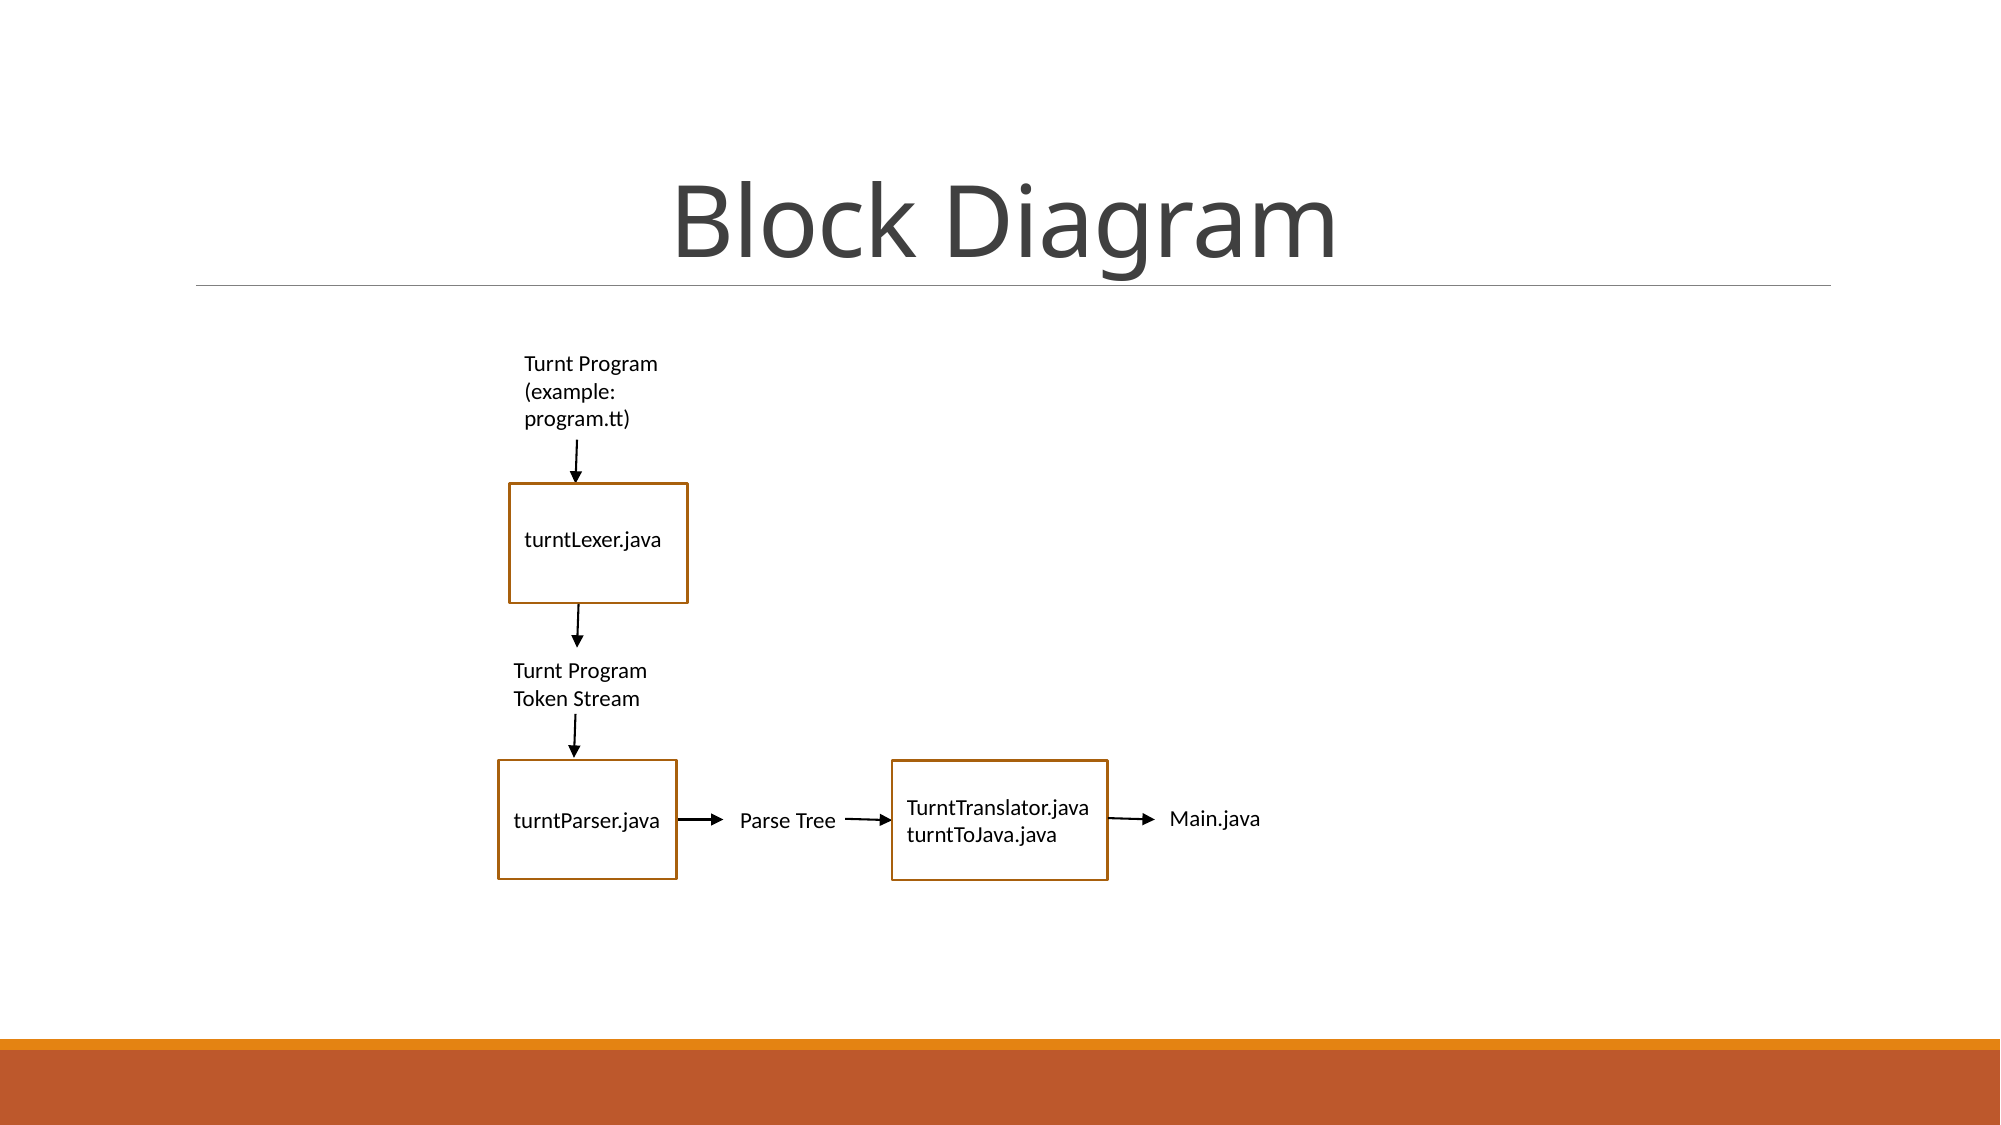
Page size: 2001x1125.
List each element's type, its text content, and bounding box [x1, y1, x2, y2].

text_box TurntTranslator.java turntToJava.java [892, 784, 1113, 855]
text_box turntLexer.java [509, 516, 712, 559]
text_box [574, 439, 578, 485]
text_box Parse Tree [725, 798, 858, 841]
text_box [891, 759, 1109, 815]
text_box turntParser.java [498, 798, 701, 841]
text_box [891, 830, 1109, 881]
title Block Diagram [180, 47, 1830, 285]
text_box Turnt Program (example: program.tt) [509, 341, 709, 439]
text_box Turnt Program Token Stream [498, 648, 698, 718]
text_box [497, 759, 678, 880]
text_box [508, 482, 689, 604]
text_box Main.java [1154, 796, 1287, 839]
